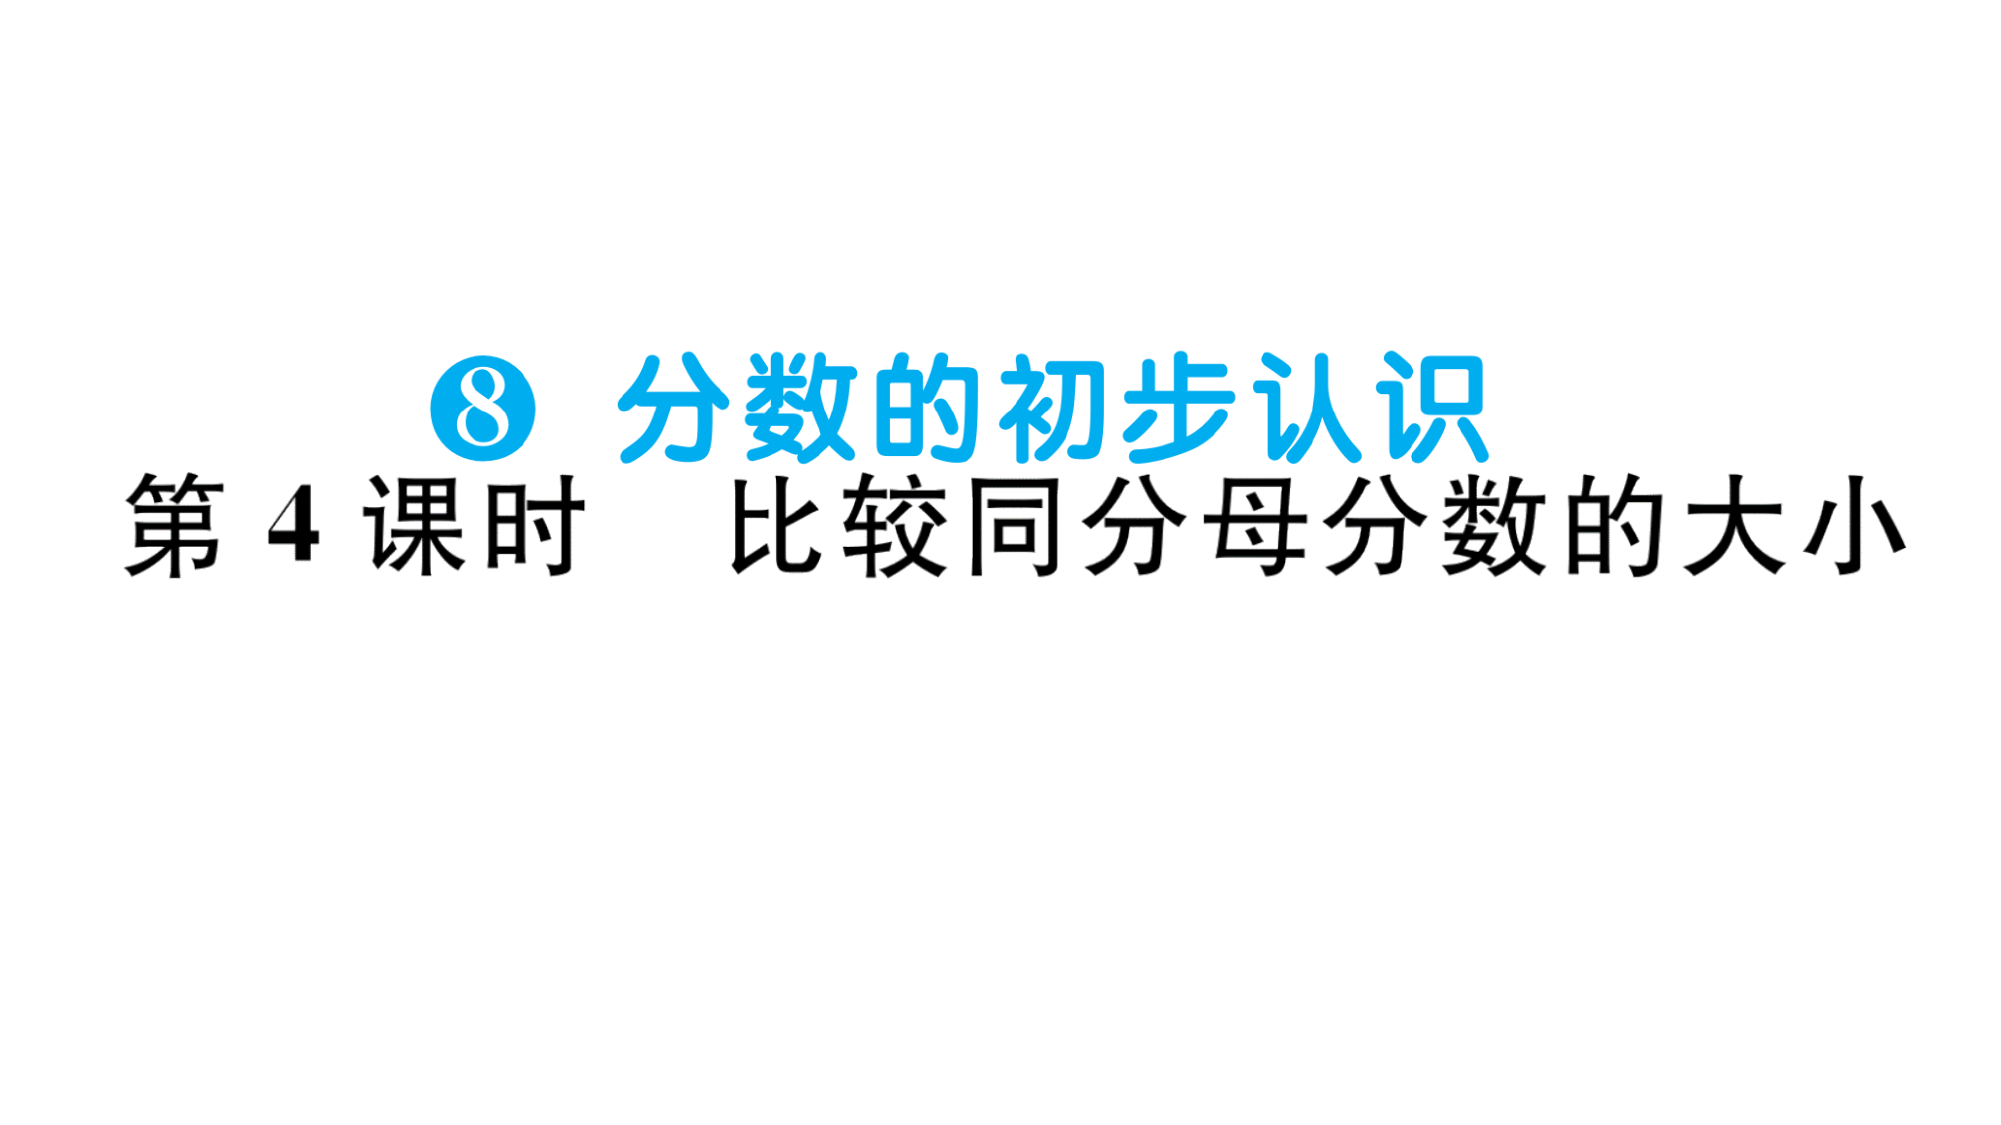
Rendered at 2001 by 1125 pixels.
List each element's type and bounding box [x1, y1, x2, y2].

picture [117, 309, 1939, 659]
